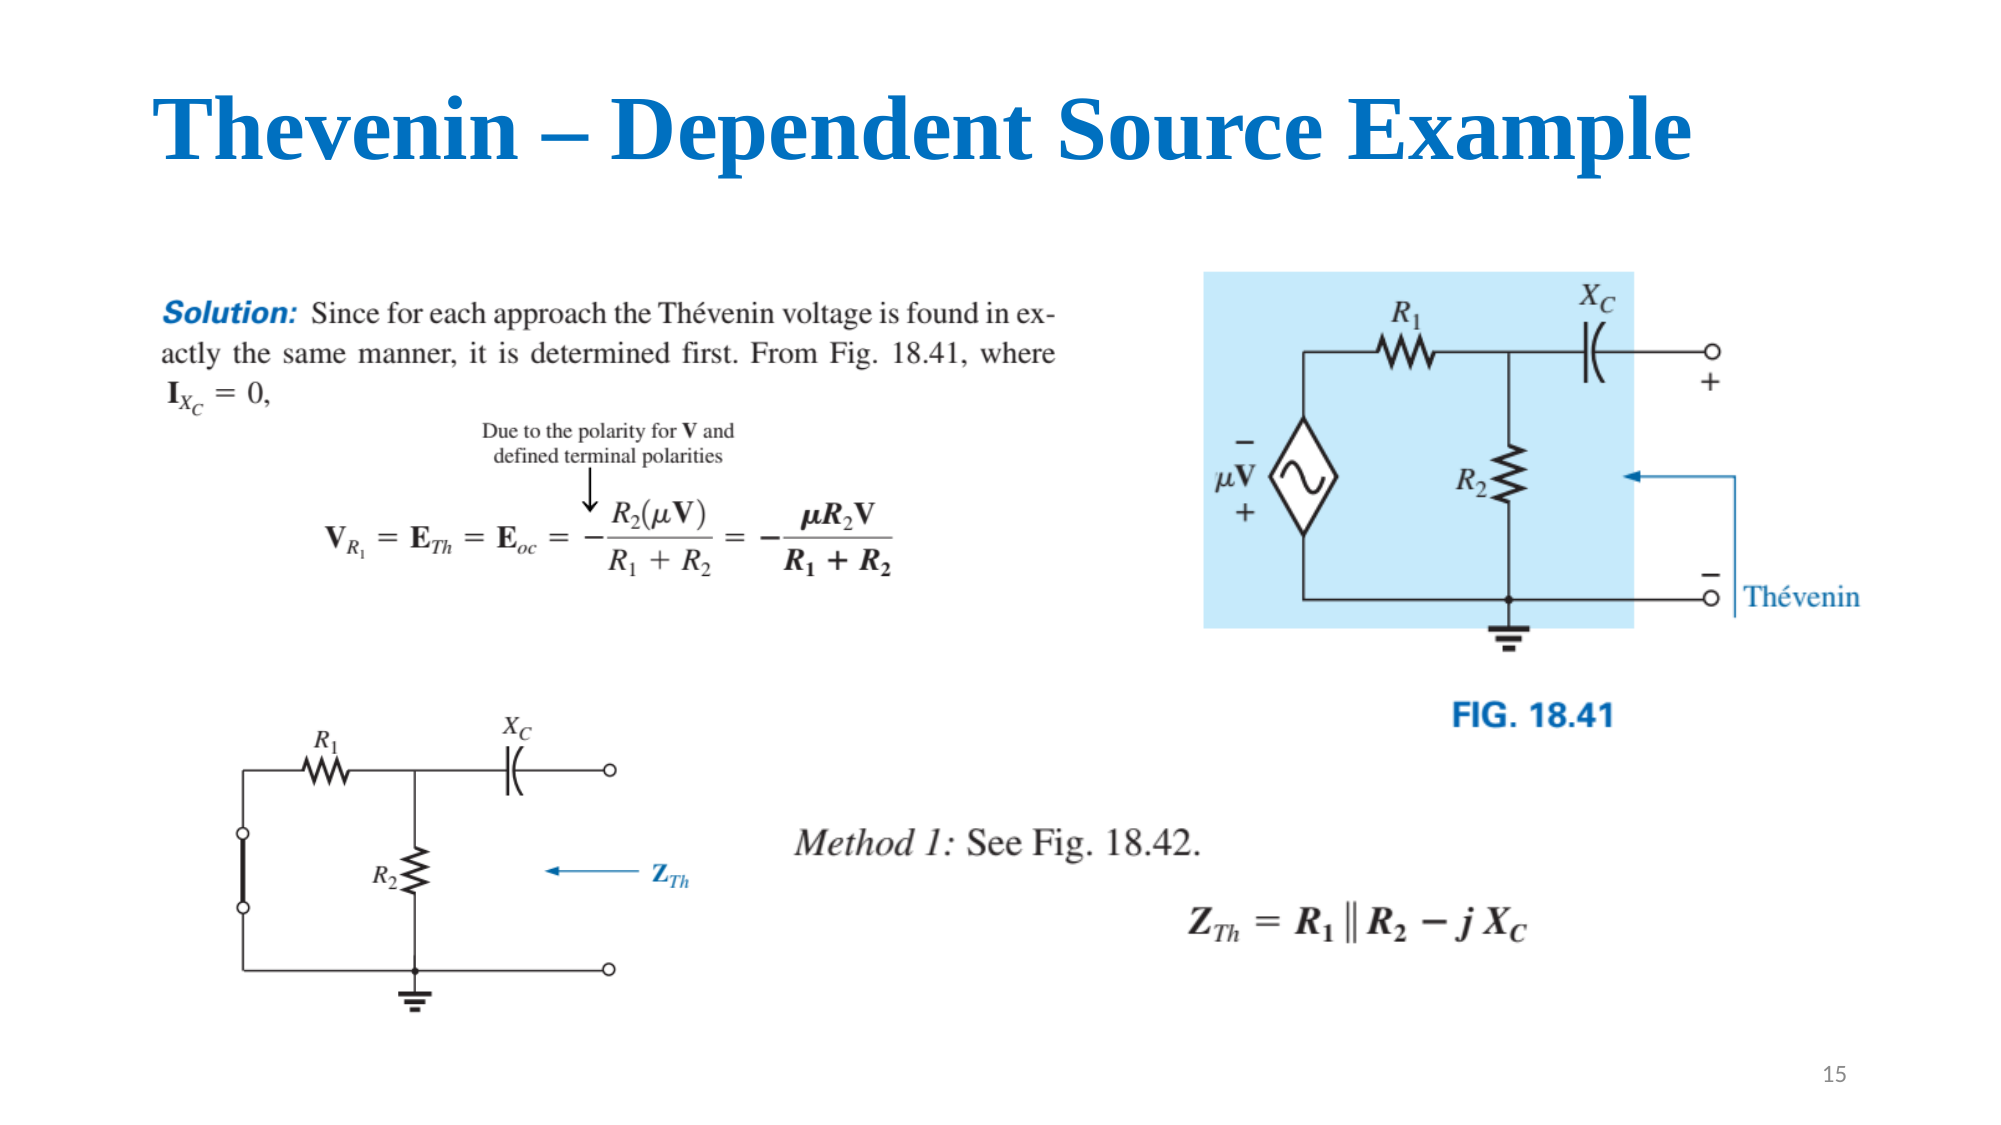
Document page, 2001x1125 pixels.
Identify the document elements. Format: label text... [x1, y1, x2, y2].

picture [150, 287, 1066, 580]
title Thevenin – Dependent Source Example [137, 52, 1863, 207]
picture [214, 716, 700, 1023]
picture [1196, 258, 1863, 732]
slide_number 15 [1412, 1042, 1863, 1103]
picture [784, 816, 1610, 964]
